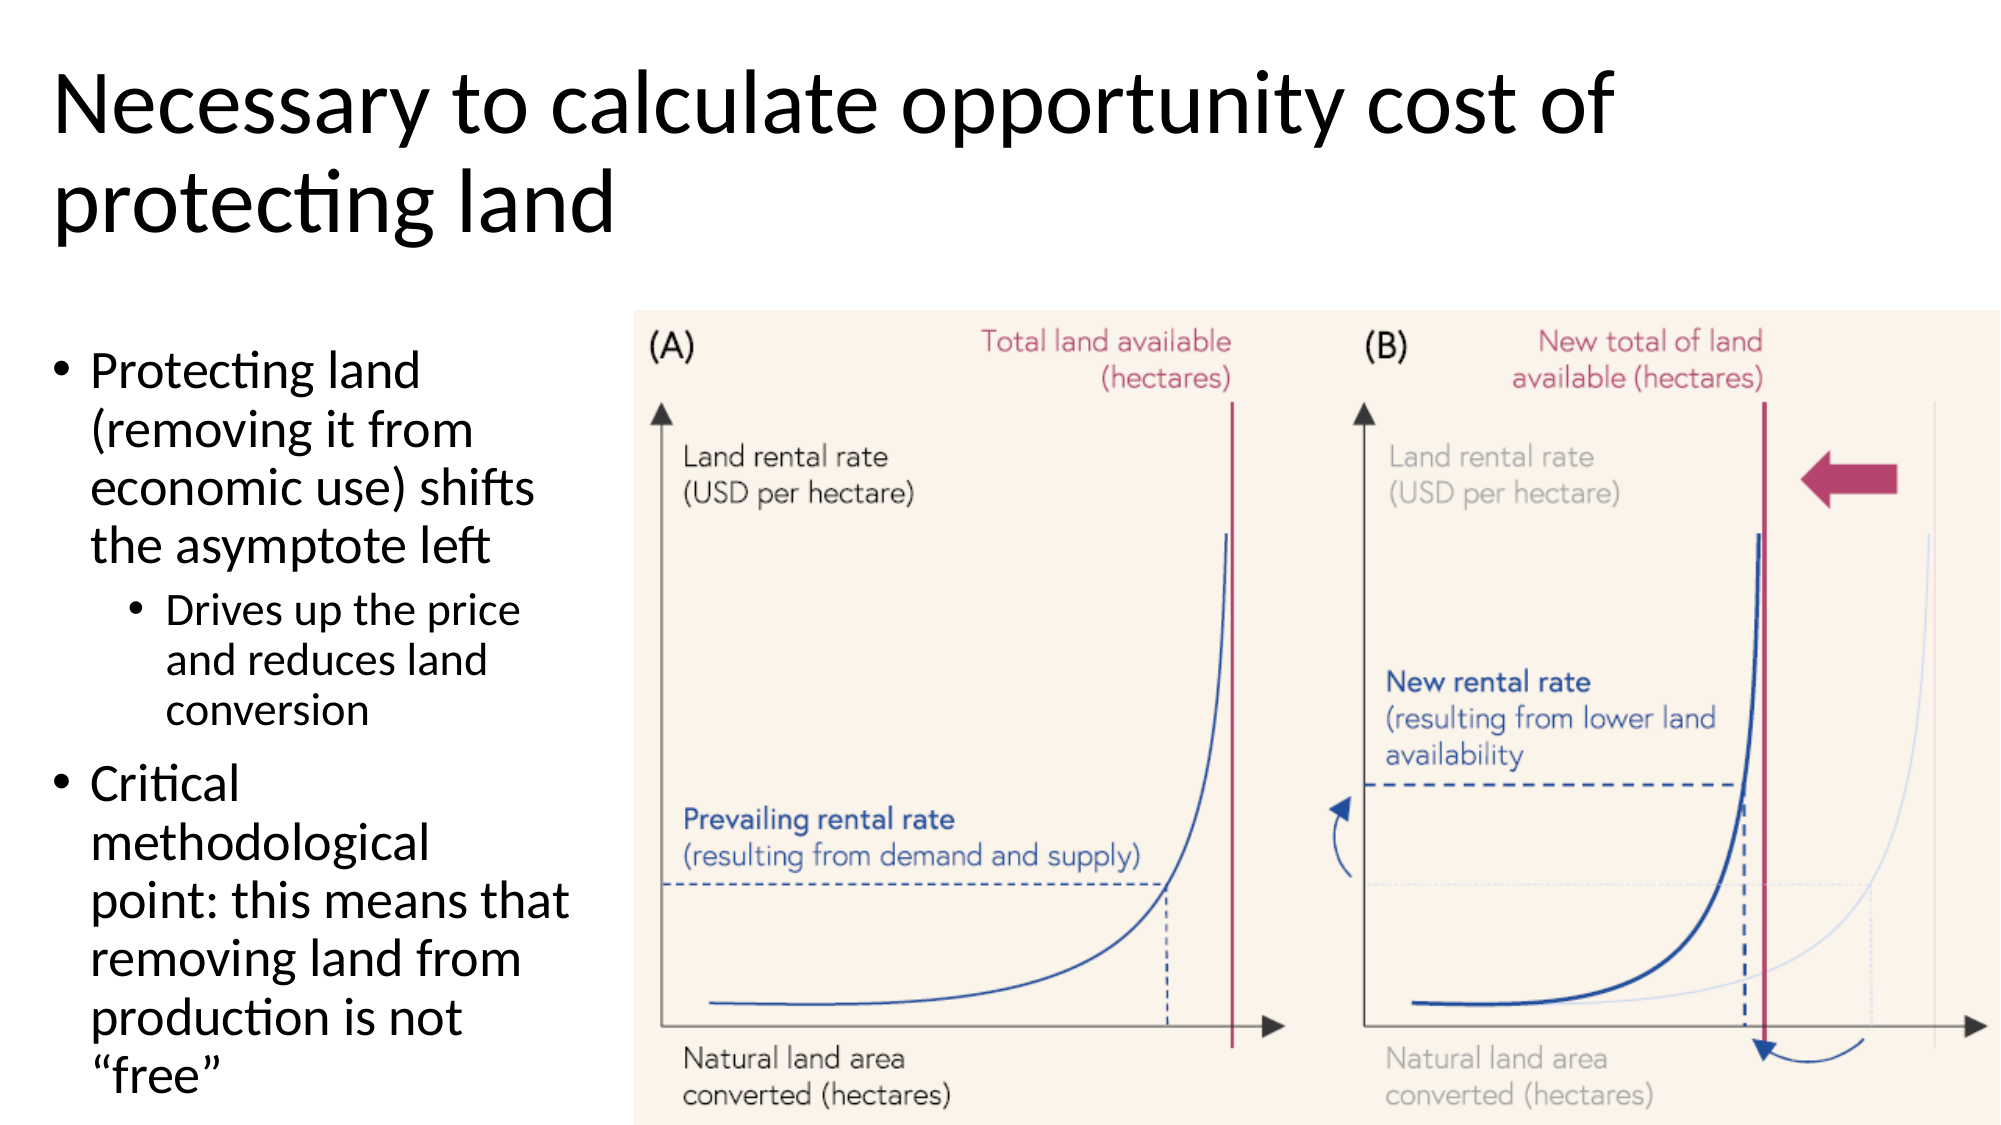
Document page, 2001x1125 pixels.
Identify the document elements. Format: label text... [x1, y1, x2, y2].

title Necessary to calculate opportunity cost of protecting land [37, 29, 1863, 278]
list Protecting land (removing it from economic use) shifts the asymptote left Drives up the price and reduces land conversion Critical methodological point: this means that removing land from production is not “free” [37, 334, 587, 1125]
picture [633, 310, 2000, 1125]
